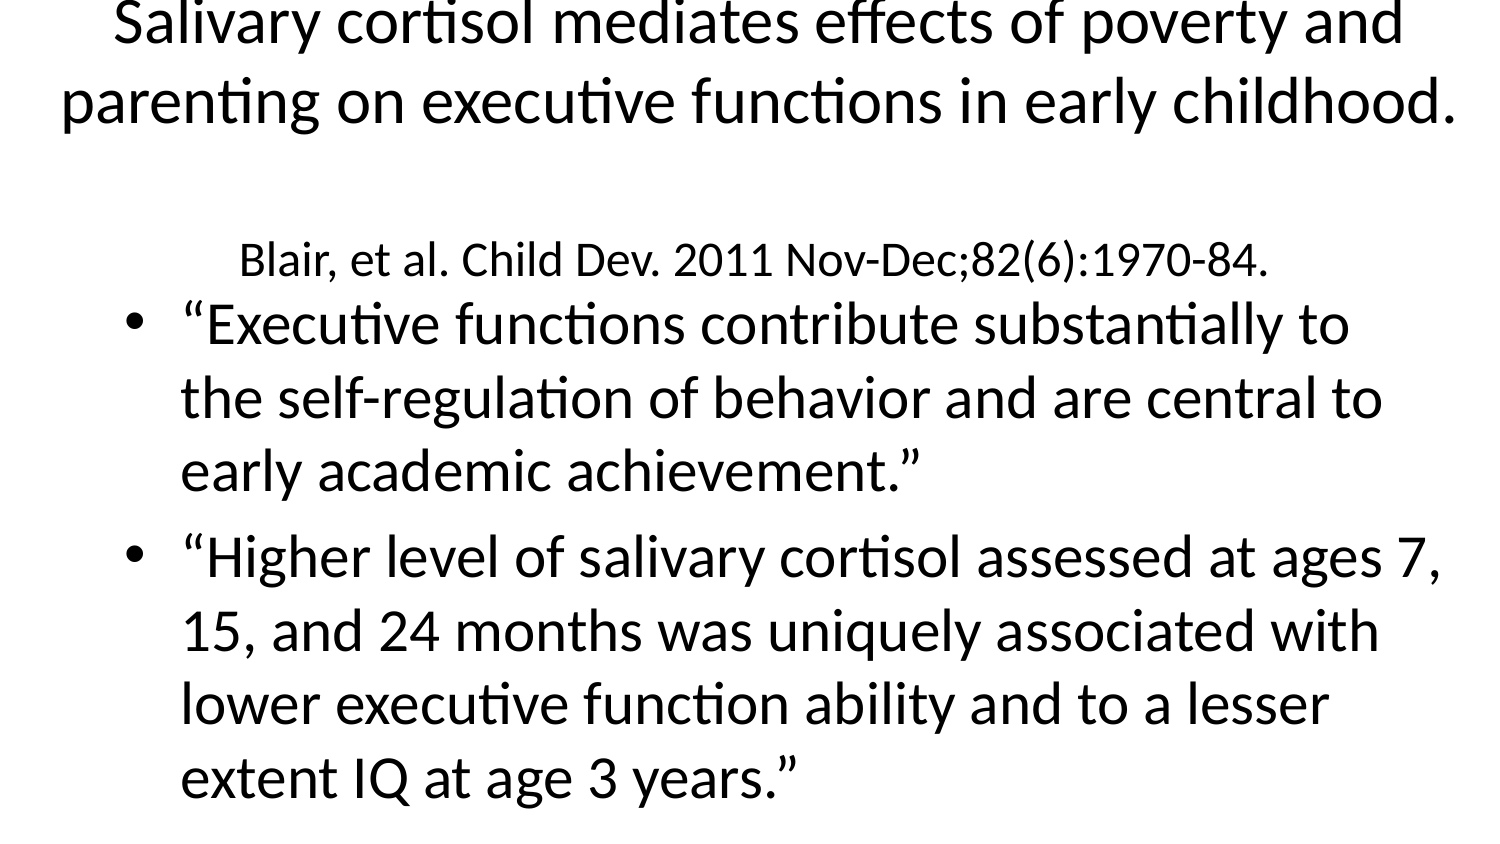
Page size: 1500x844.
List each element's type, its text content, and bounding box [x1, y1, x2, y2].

list “Executive functions contribute substantially to the self-regulation of behavior and are central to early academic achievement.” “Higher level of salivary cortisol assessed at ages 7, 15, and 24 months was uniquely associated with lower executive function ability and to a lesser extent IQ at age 3 years.” [109, 275, 1460, 828]
title Salivary cortisol mediates effects of poverty and parenting on executive functions in early childhood. Blair, et al. Child Dev. 2011 Nov-Dec;82(6):1970-84. [40, 0, 1480, 264]
